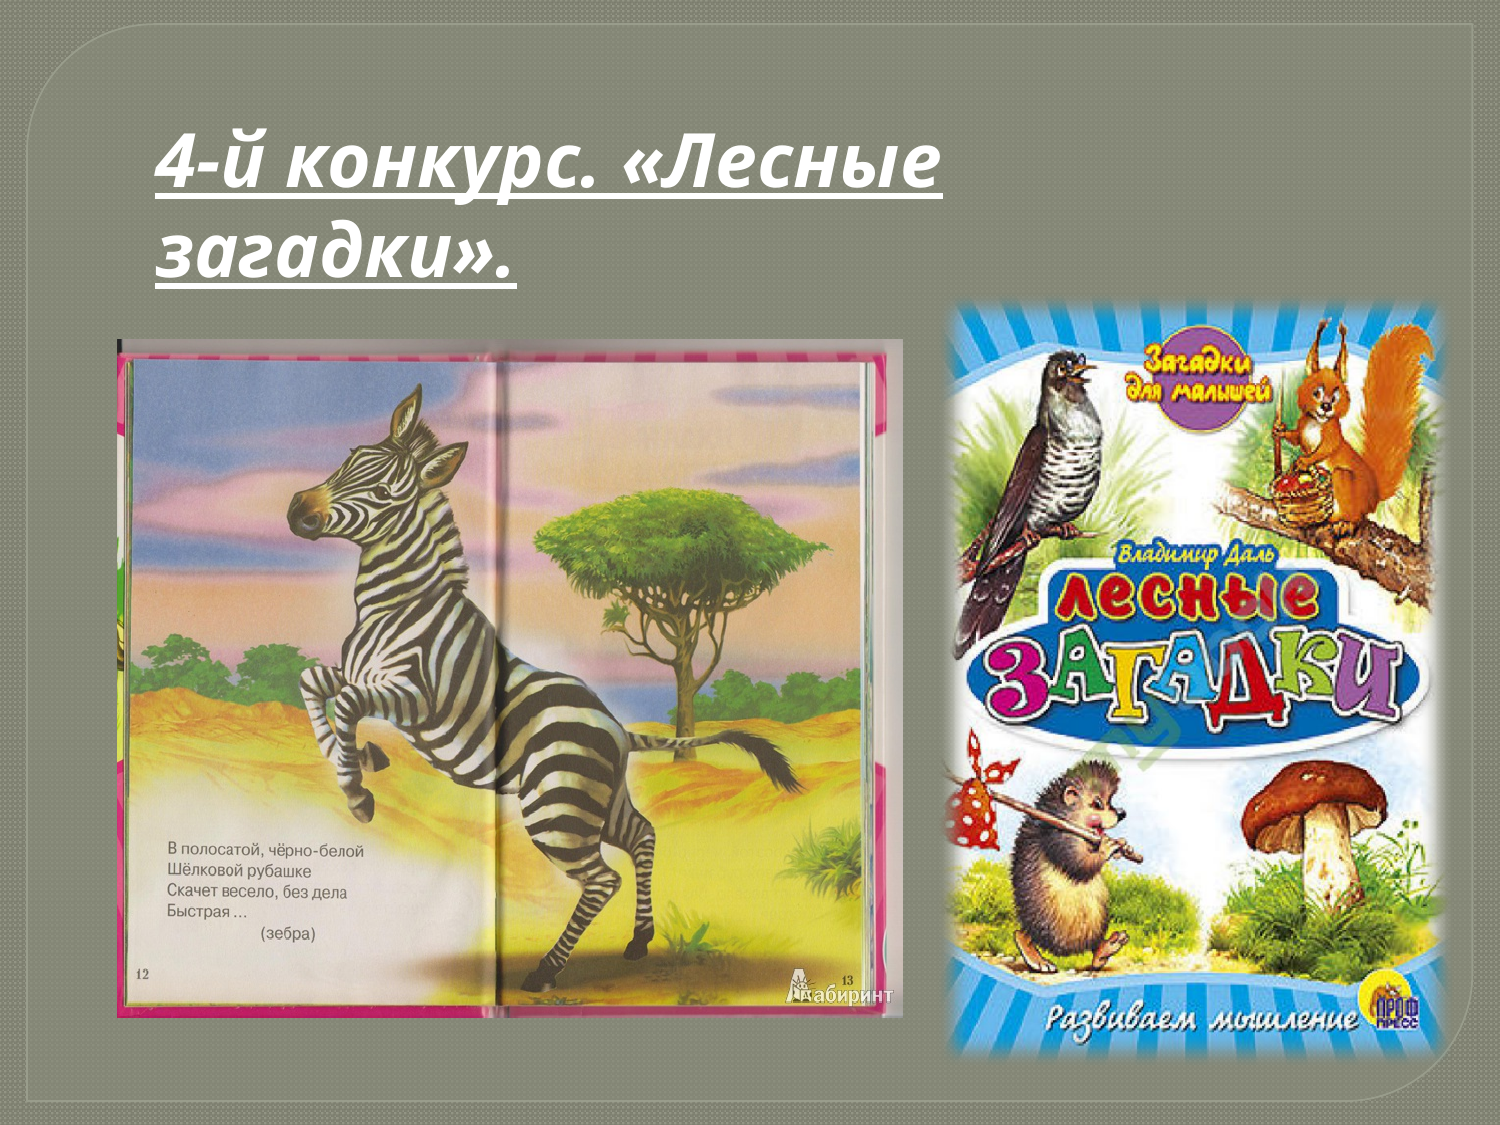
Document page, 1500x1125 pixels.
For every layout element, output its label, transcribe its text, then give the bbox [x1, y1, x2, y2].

text_box 4-й конкурс. «Лесные загадки». [140, 105, 1125, 391]
picture [116, 339, 903, 1018]
picture [937, 292, 1454, 1067]
